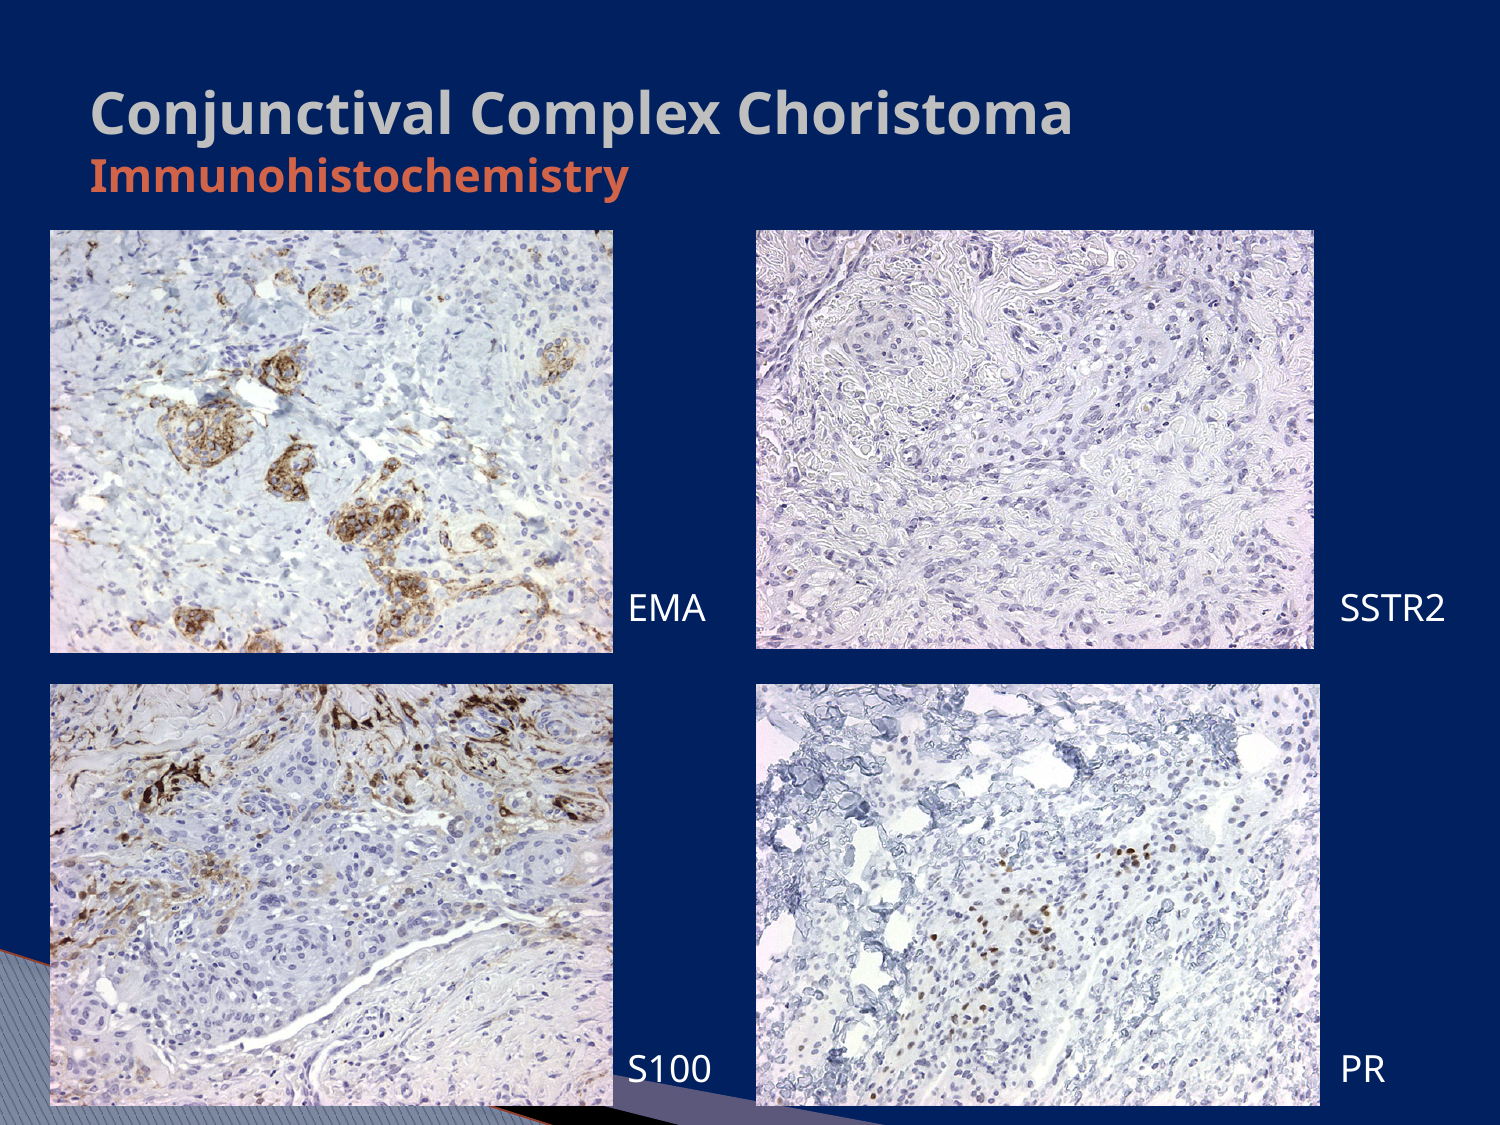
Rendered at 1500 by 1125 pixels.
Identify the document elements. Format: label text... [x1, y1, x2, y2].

text_box EMA [618, 576, 738, 637]
picture [756, 230, 1314, 649]
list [49, 230, 613, 654]
picture [756, 683, 1320, 1107]
text_box SSTR2 [1324, 576, 1488, 637]
text_box PR [1326, 1037, 1450, 1098]
title Conjunctival Complex Choristoma Immunohistochemistry [75, 45, 1425, 233]
picture [48, 683, 613, 1108]
text_box S100 [618, 1037, 738, 1098]
